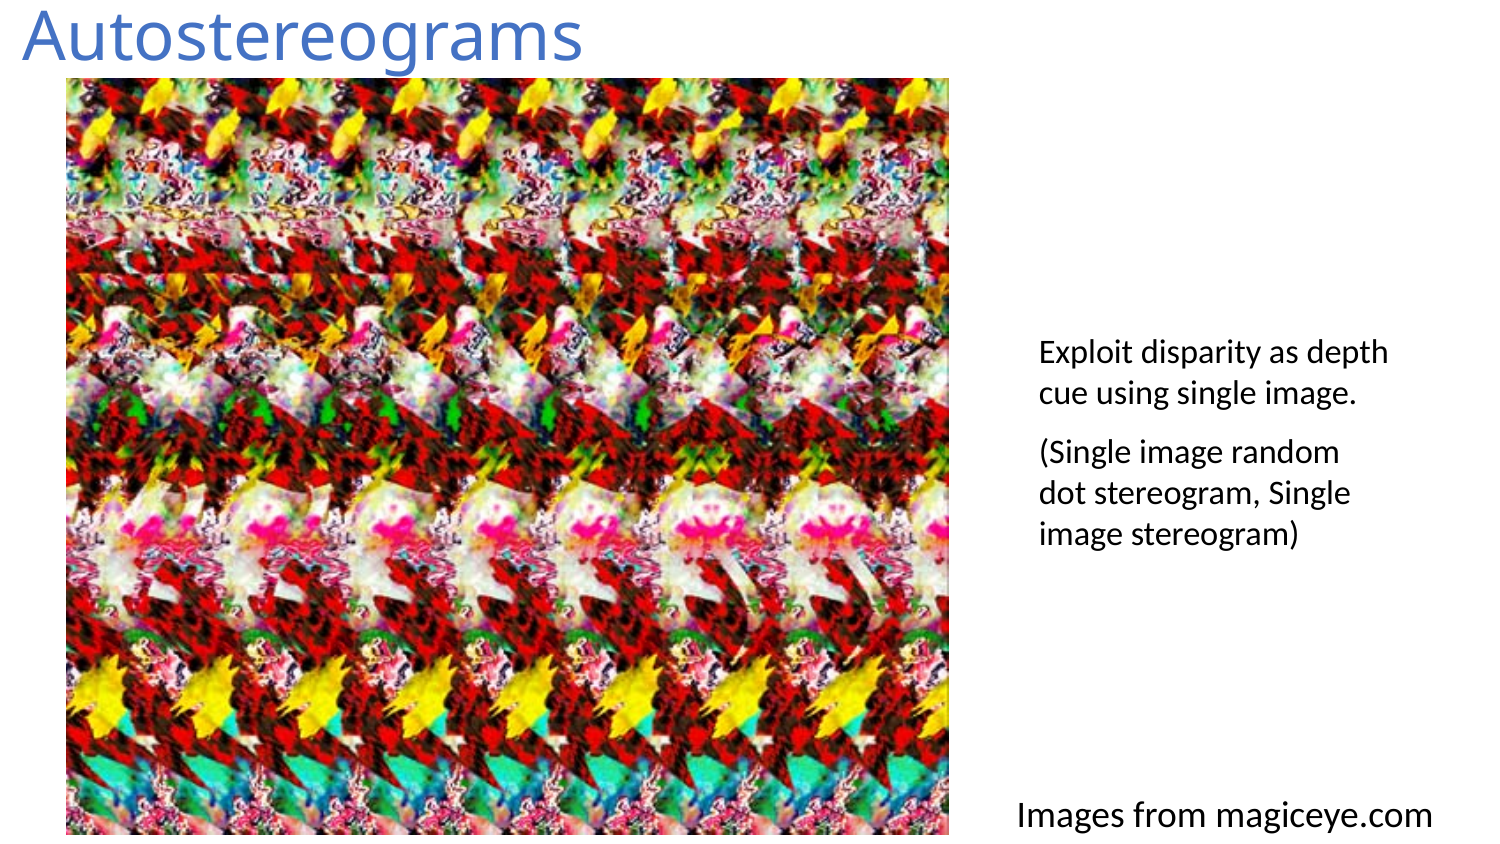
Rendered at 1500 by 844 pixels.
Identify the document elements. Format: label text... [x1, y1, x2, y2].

picture [66, 78, 949, 835]
text_box Images from magiceye.com [1001, 783, 1500, 843]
title Autostereograms [7, 0, 1302, 120]
text_box Exploit disparity as depth cue using single image. (Single image random dot stereogram, Single image stereogram) [1024, 321, 1409, 560]
